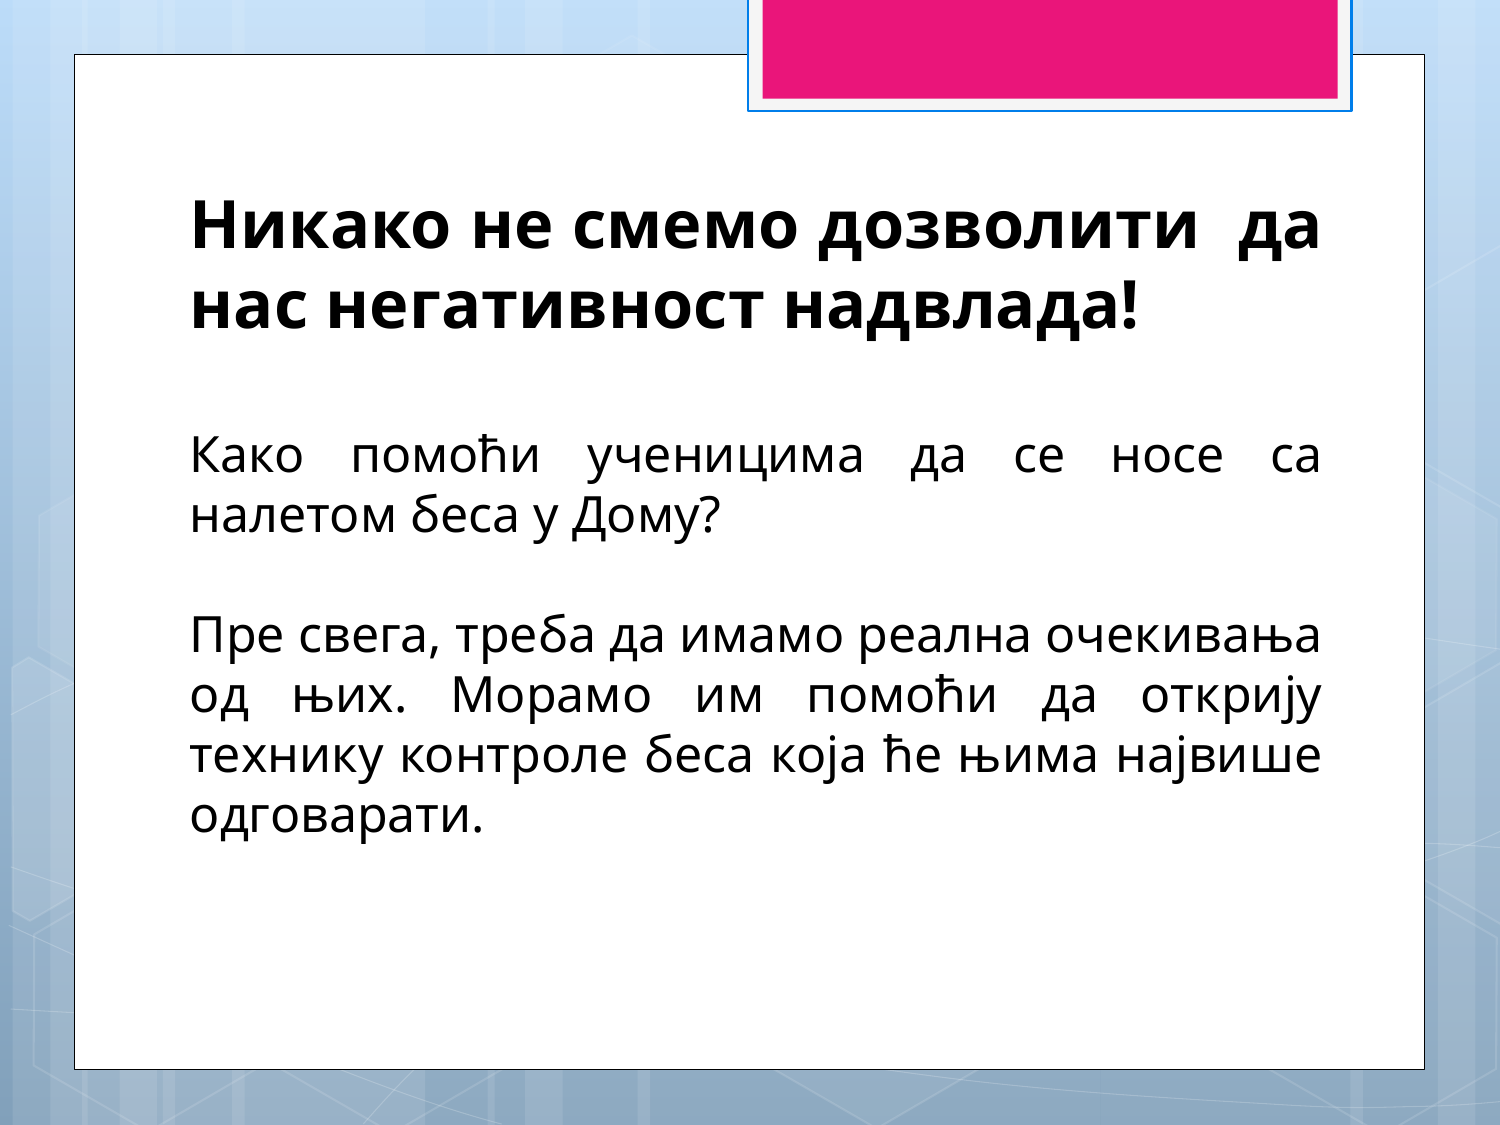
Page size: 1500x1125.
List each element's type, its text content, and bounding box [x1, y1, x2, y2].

text_box Никако не смемо дозволити да нас негативност надвлада! Како помоћи ученицима да се носе са налетом беса у Дому? Пре свега, треба да имамо реална очекивања од њих. Морамо им помоћи да открију технику контроле беса која ће њима највише одговарати. [174, 174, 1338, 940]
list [69, 149, 1420, 893]
